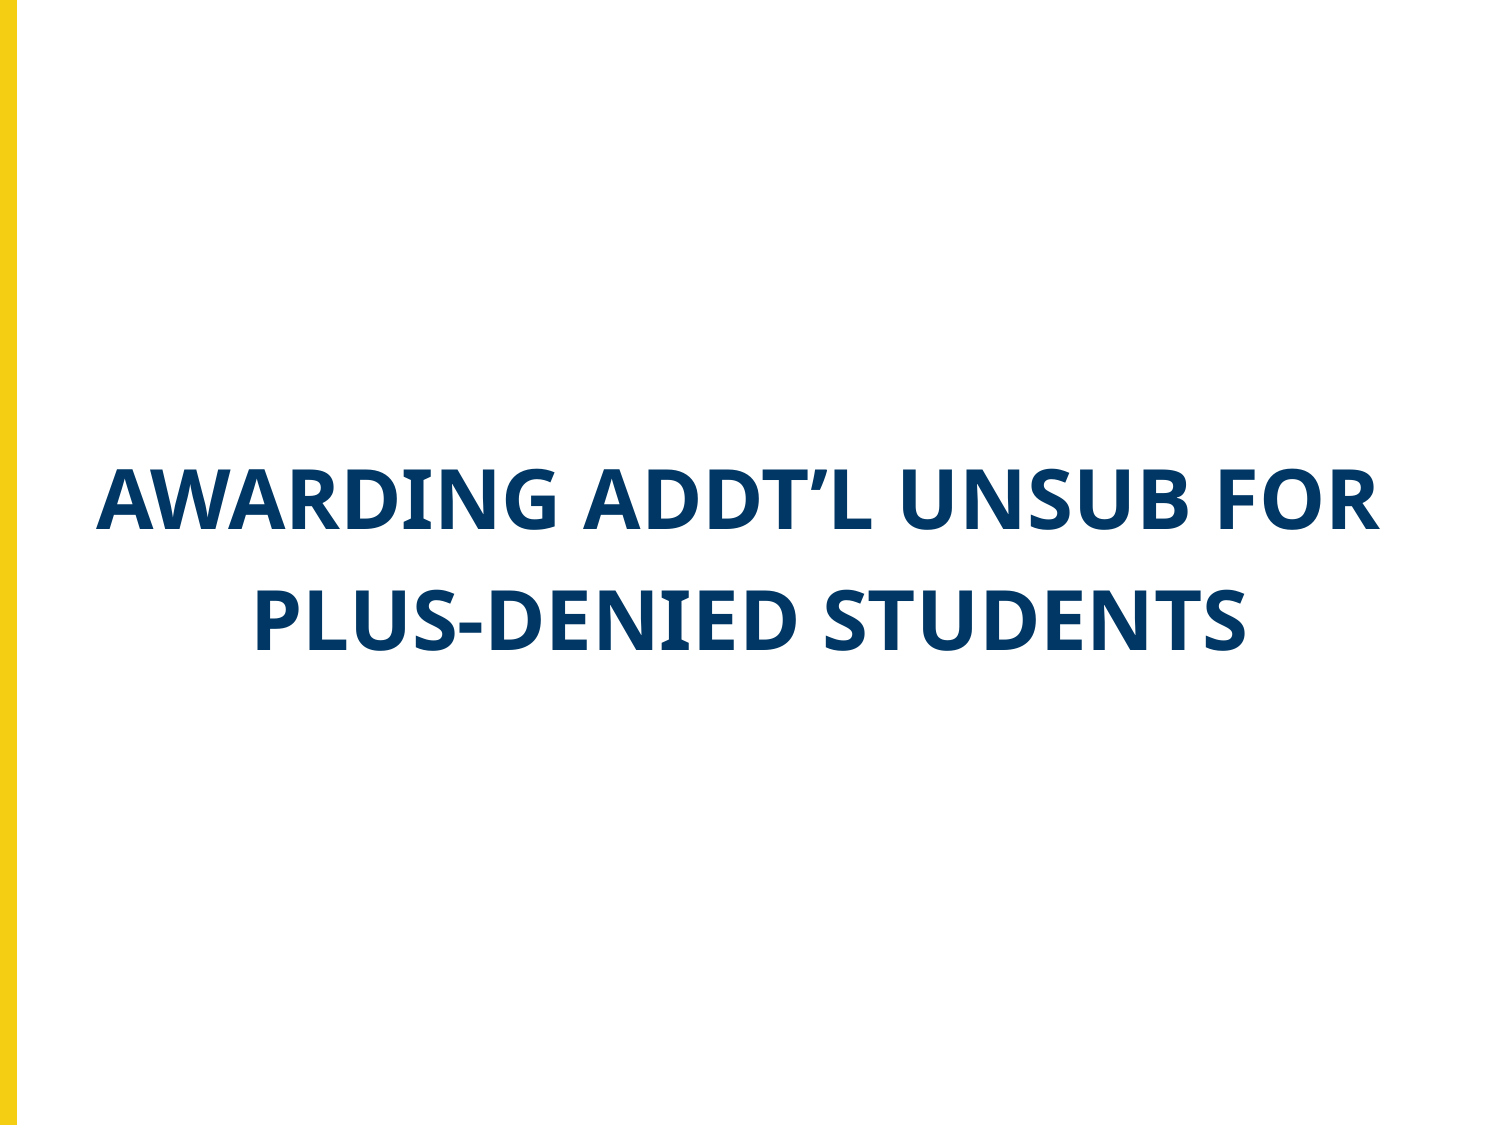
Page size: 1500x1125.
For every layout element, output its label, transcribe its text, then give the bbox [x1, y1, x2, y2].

list AWARDING ADDT’L UNSUB FOR PLUS-DENIED STUDENTS [34, 96, 1466, 946]
